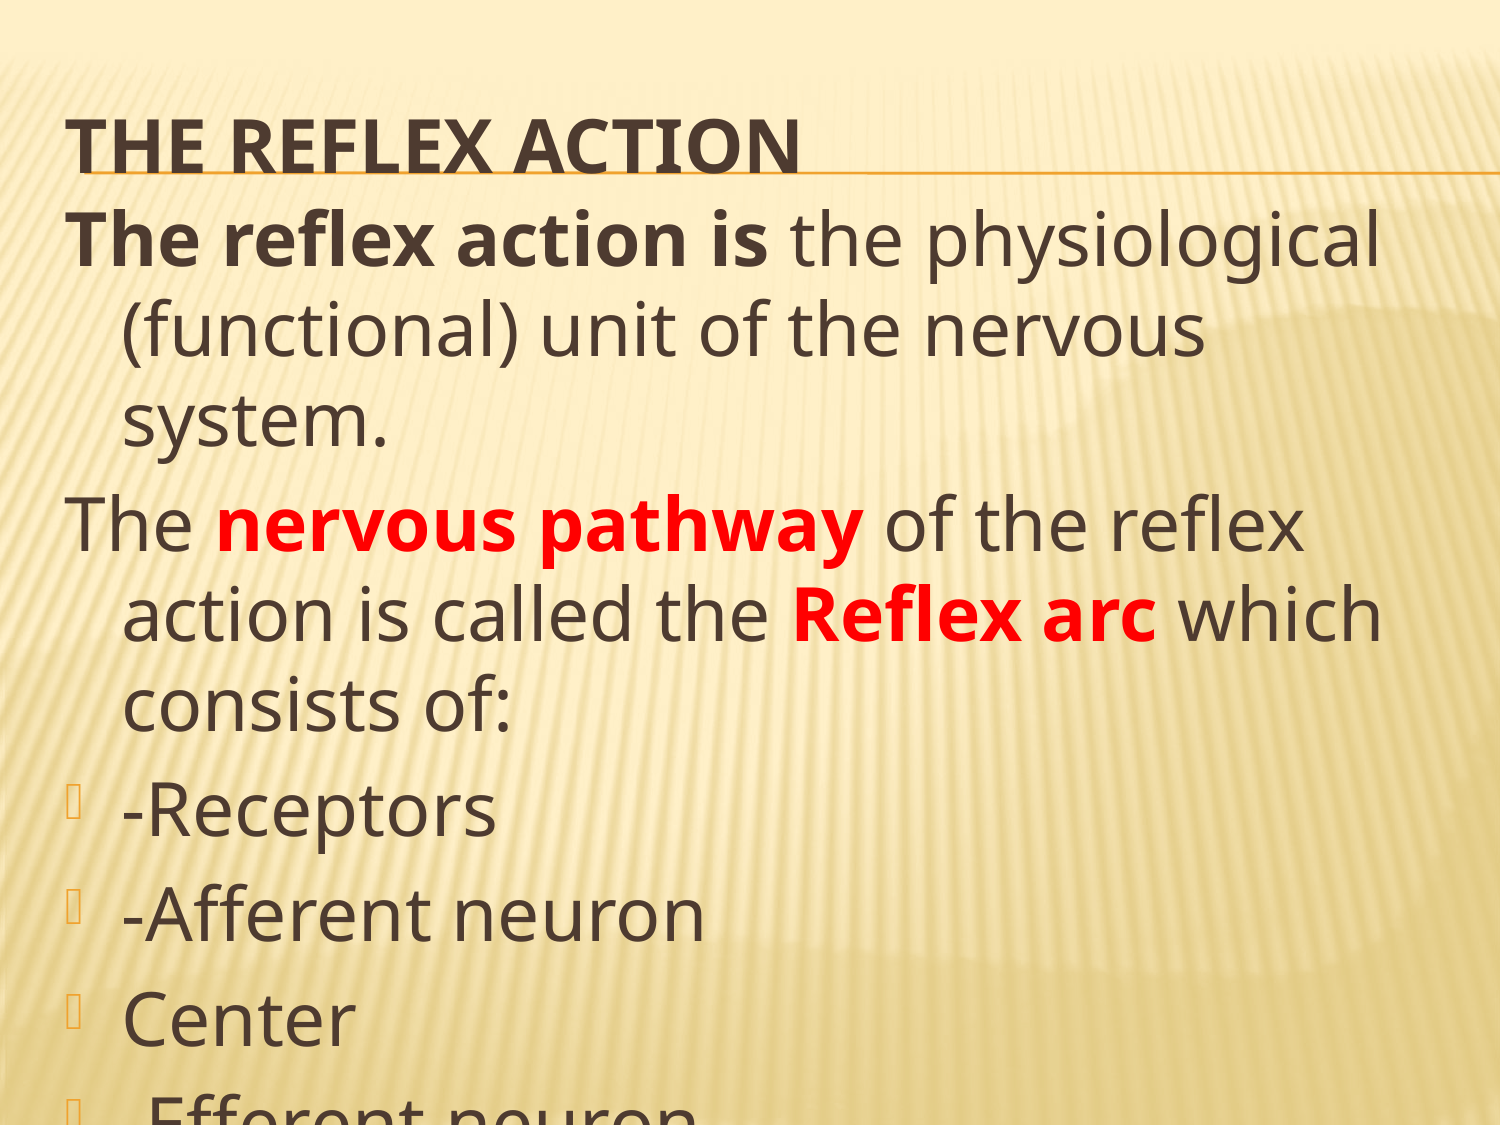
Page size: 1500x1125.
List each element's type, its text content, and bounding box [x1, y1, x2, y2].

title The reflex action [50, 75, 1475, 213]
list The reflex action is the physiological (functional) unit of the nervous system. The nervous pathway of the reflex action is called the Reflex arc which consists of: -Receptors -Afferent neuron Center -Efferent neuron -Effector organs. [50, 184, 1450, 1125]
